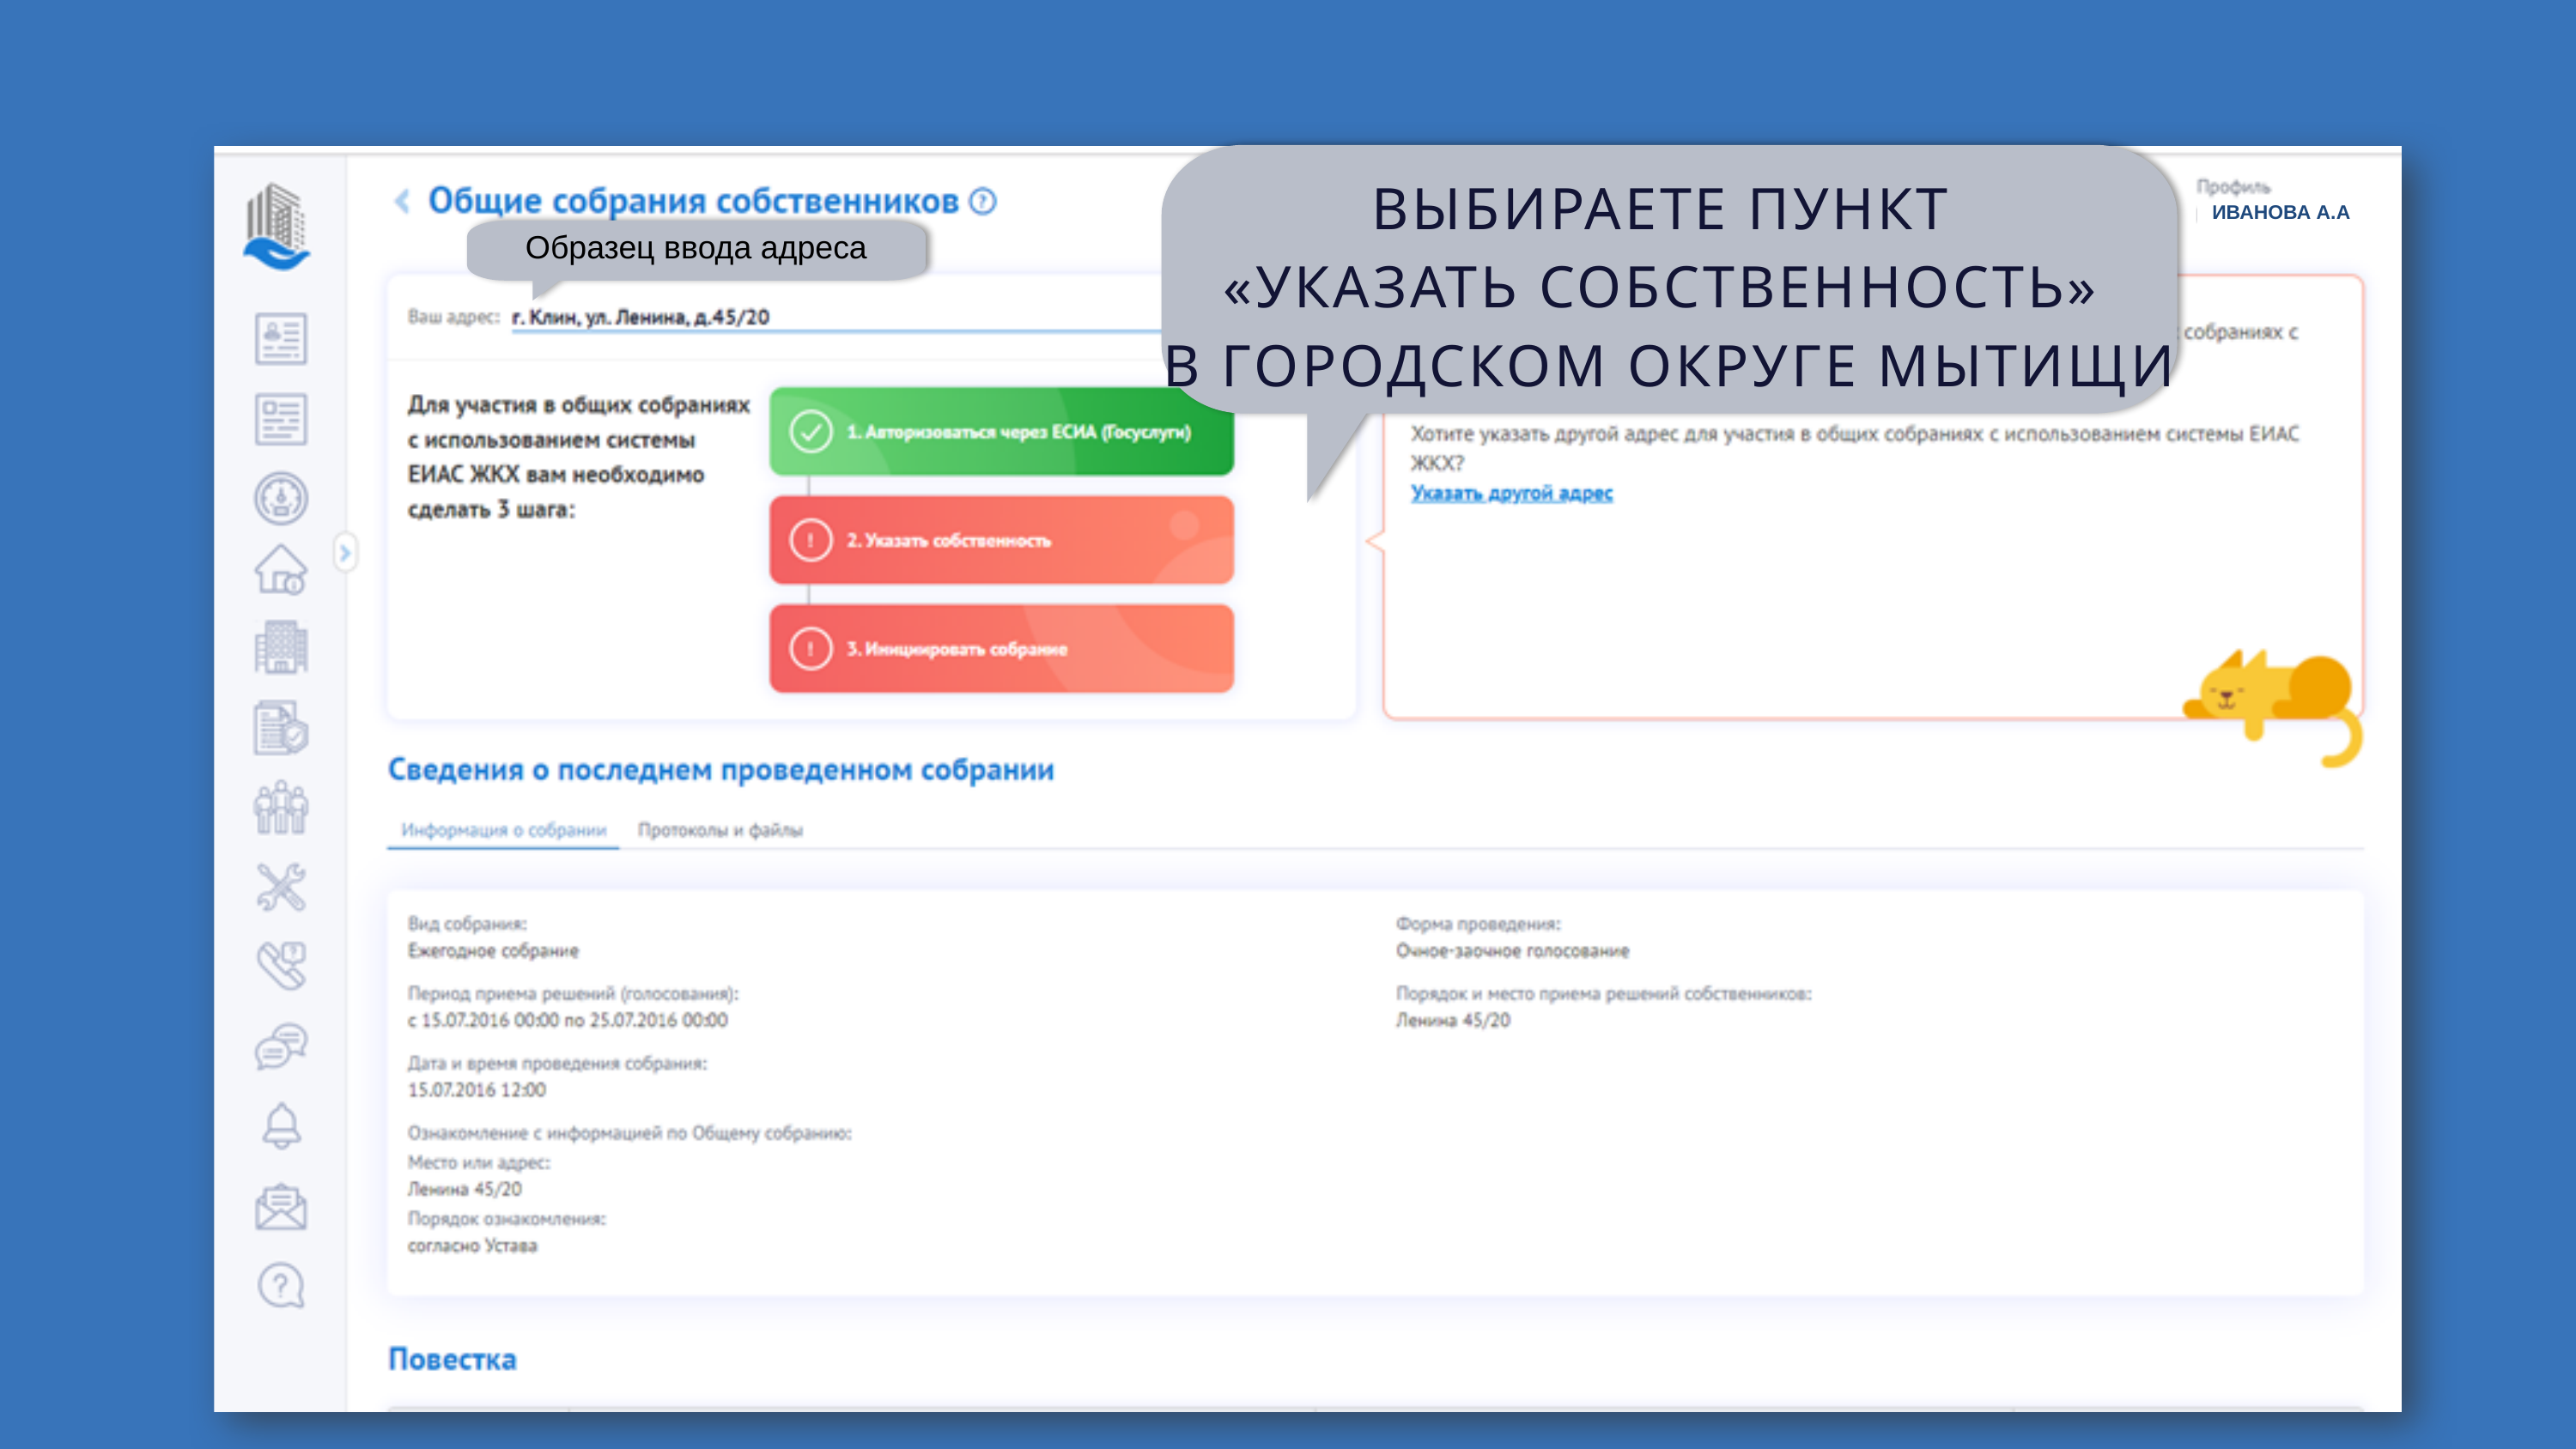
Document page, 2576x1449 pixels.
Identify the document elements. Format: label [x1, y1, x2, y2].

text_box [1161, 144, 2178, 504]
text_box [466, 220, 927, 301]
picture [214, 146, 2403, 1413]
